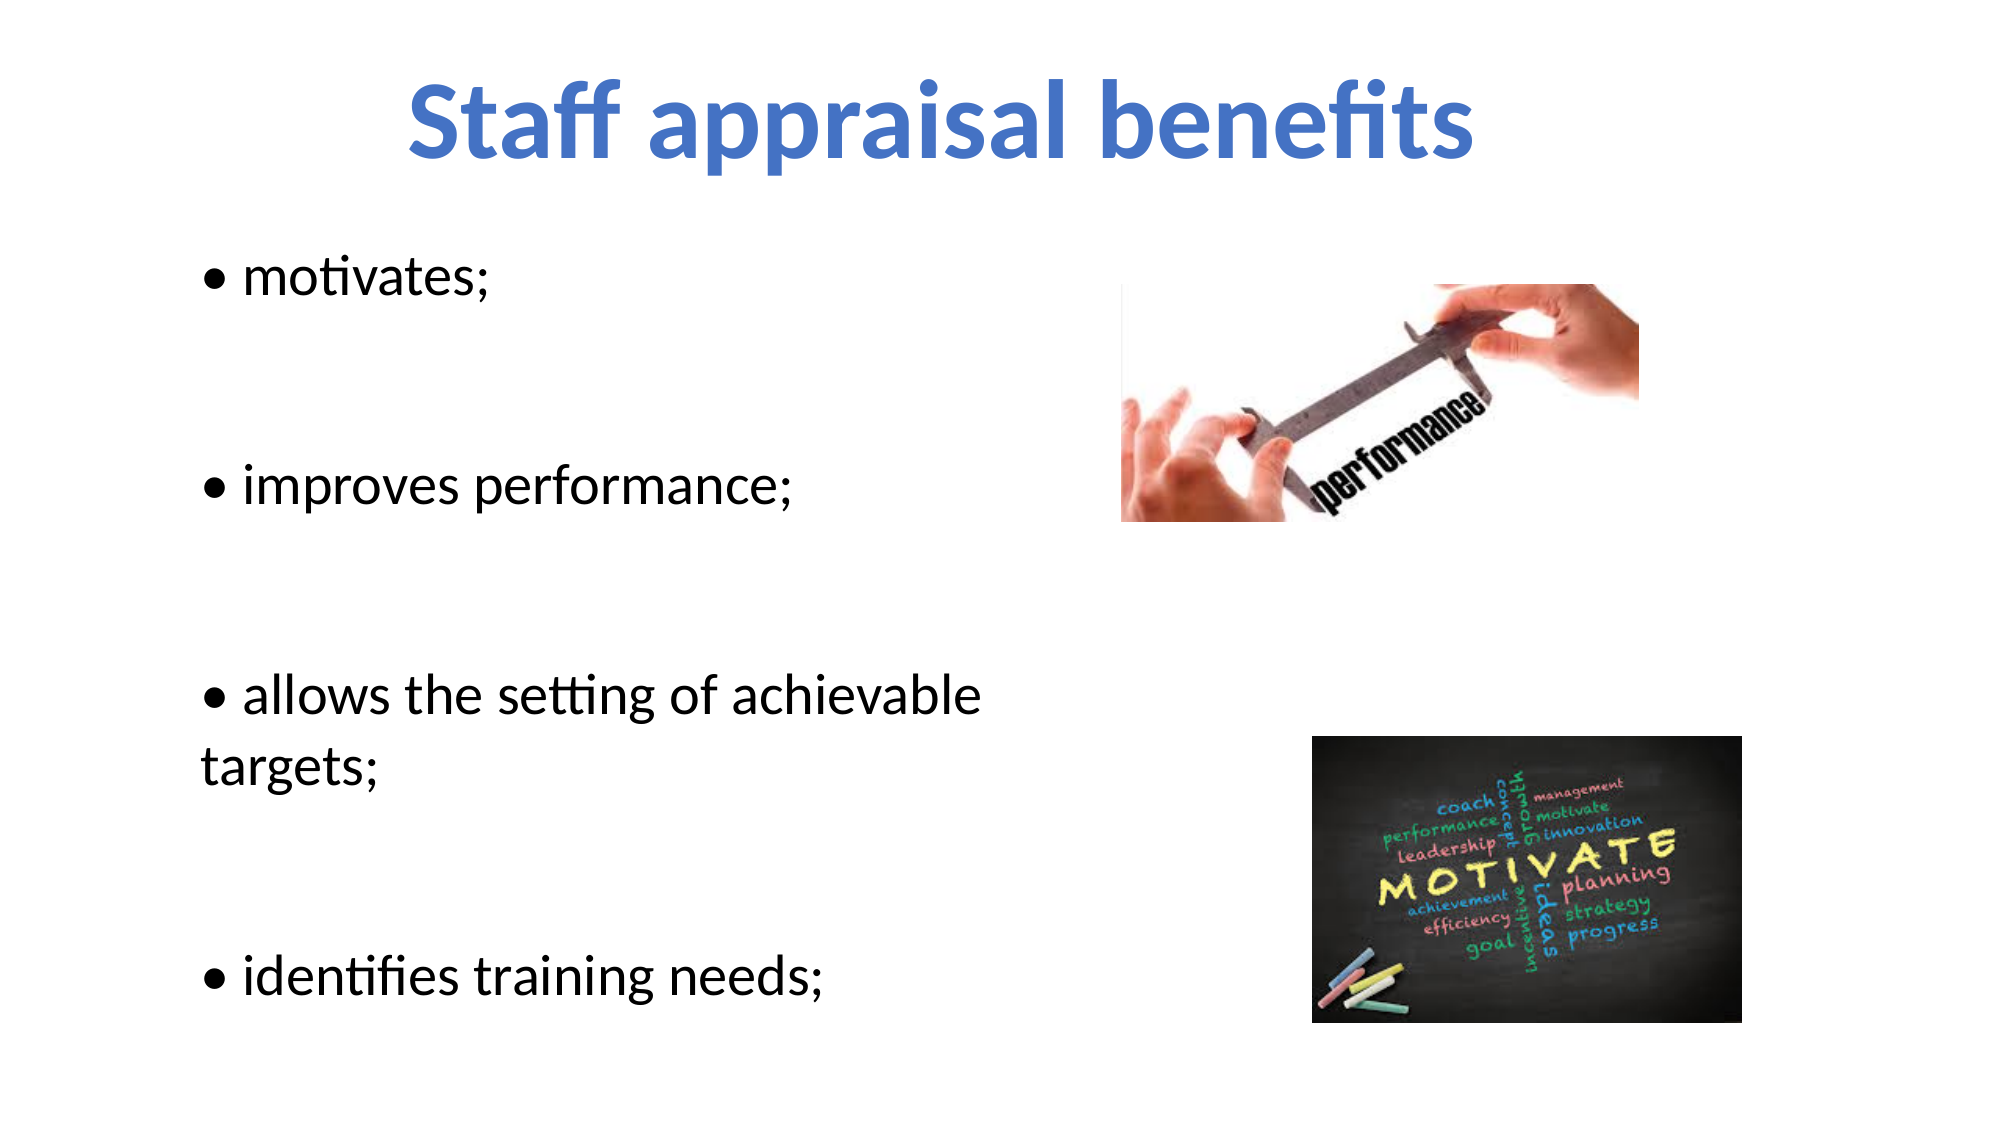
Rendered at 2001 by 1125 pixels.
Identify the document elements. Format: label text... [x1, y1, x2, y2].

picture [1121, 284, 1639, 522]
text_box • motivates; • improves performance; • allows the setting of achievable targets; • identifies training needs; [185, 229, 1186, 1014]
text_box Staff appraisal benefits [392, 39, 1543, 189]
picture [1311, 736, 1742, 1023]
